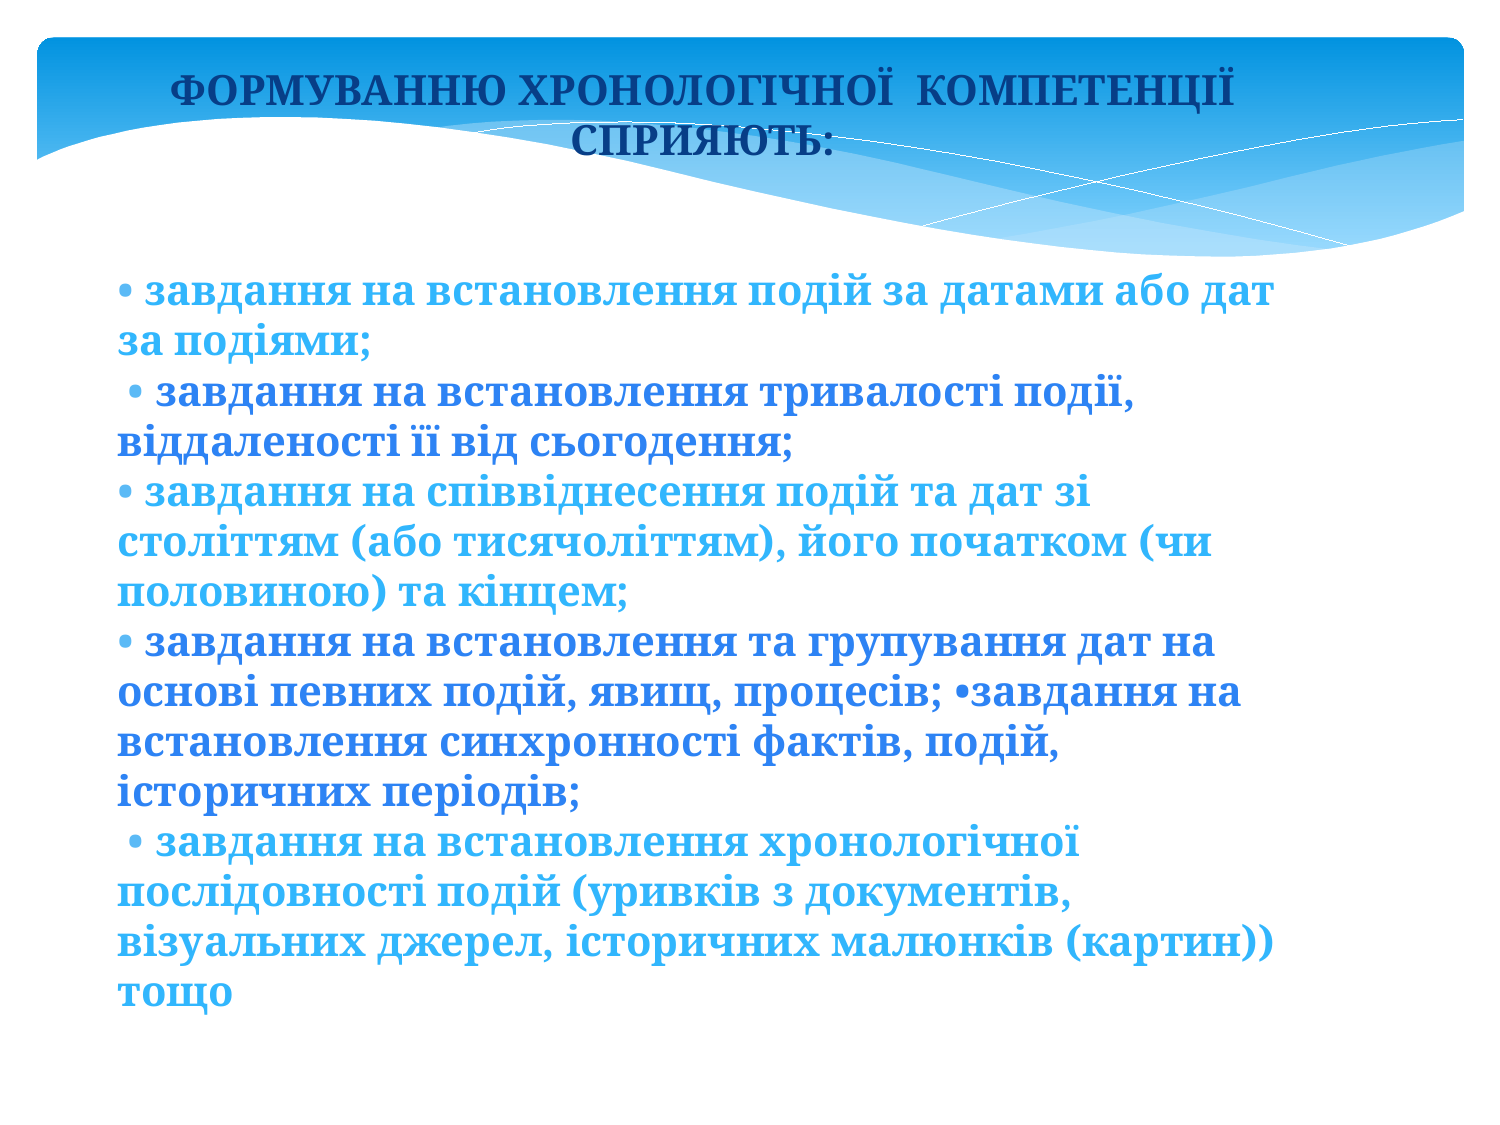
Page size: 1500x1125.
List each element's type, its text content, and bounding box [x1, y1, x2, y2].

text_box ФОРМУВАННЮ ХРОНОЛОГІЧНОЇ КОМПЕТЕНЦІЇ СПРИЯЮТЬ: • завдання на встановлення подій за датами або дат за подіями; • завдання на встановлення тривалості події, віддаленості її від сьогодення; • завдання на співвіднесення подій та дат зі століттям (або тисячоліттям), його початком (чи половиною) та кінцем; • завдання на встановлення та групування дат на основі певних подій, явищ, процесів; •завдання на встановлення синхронності фактів, подій, історичних періодів; • завдання на встановлення хронологічної послідовності подій (уривків з документів, візуальних джерел, історичних малюнків (картин)) тощо [41, 0, 1459, 1052]
